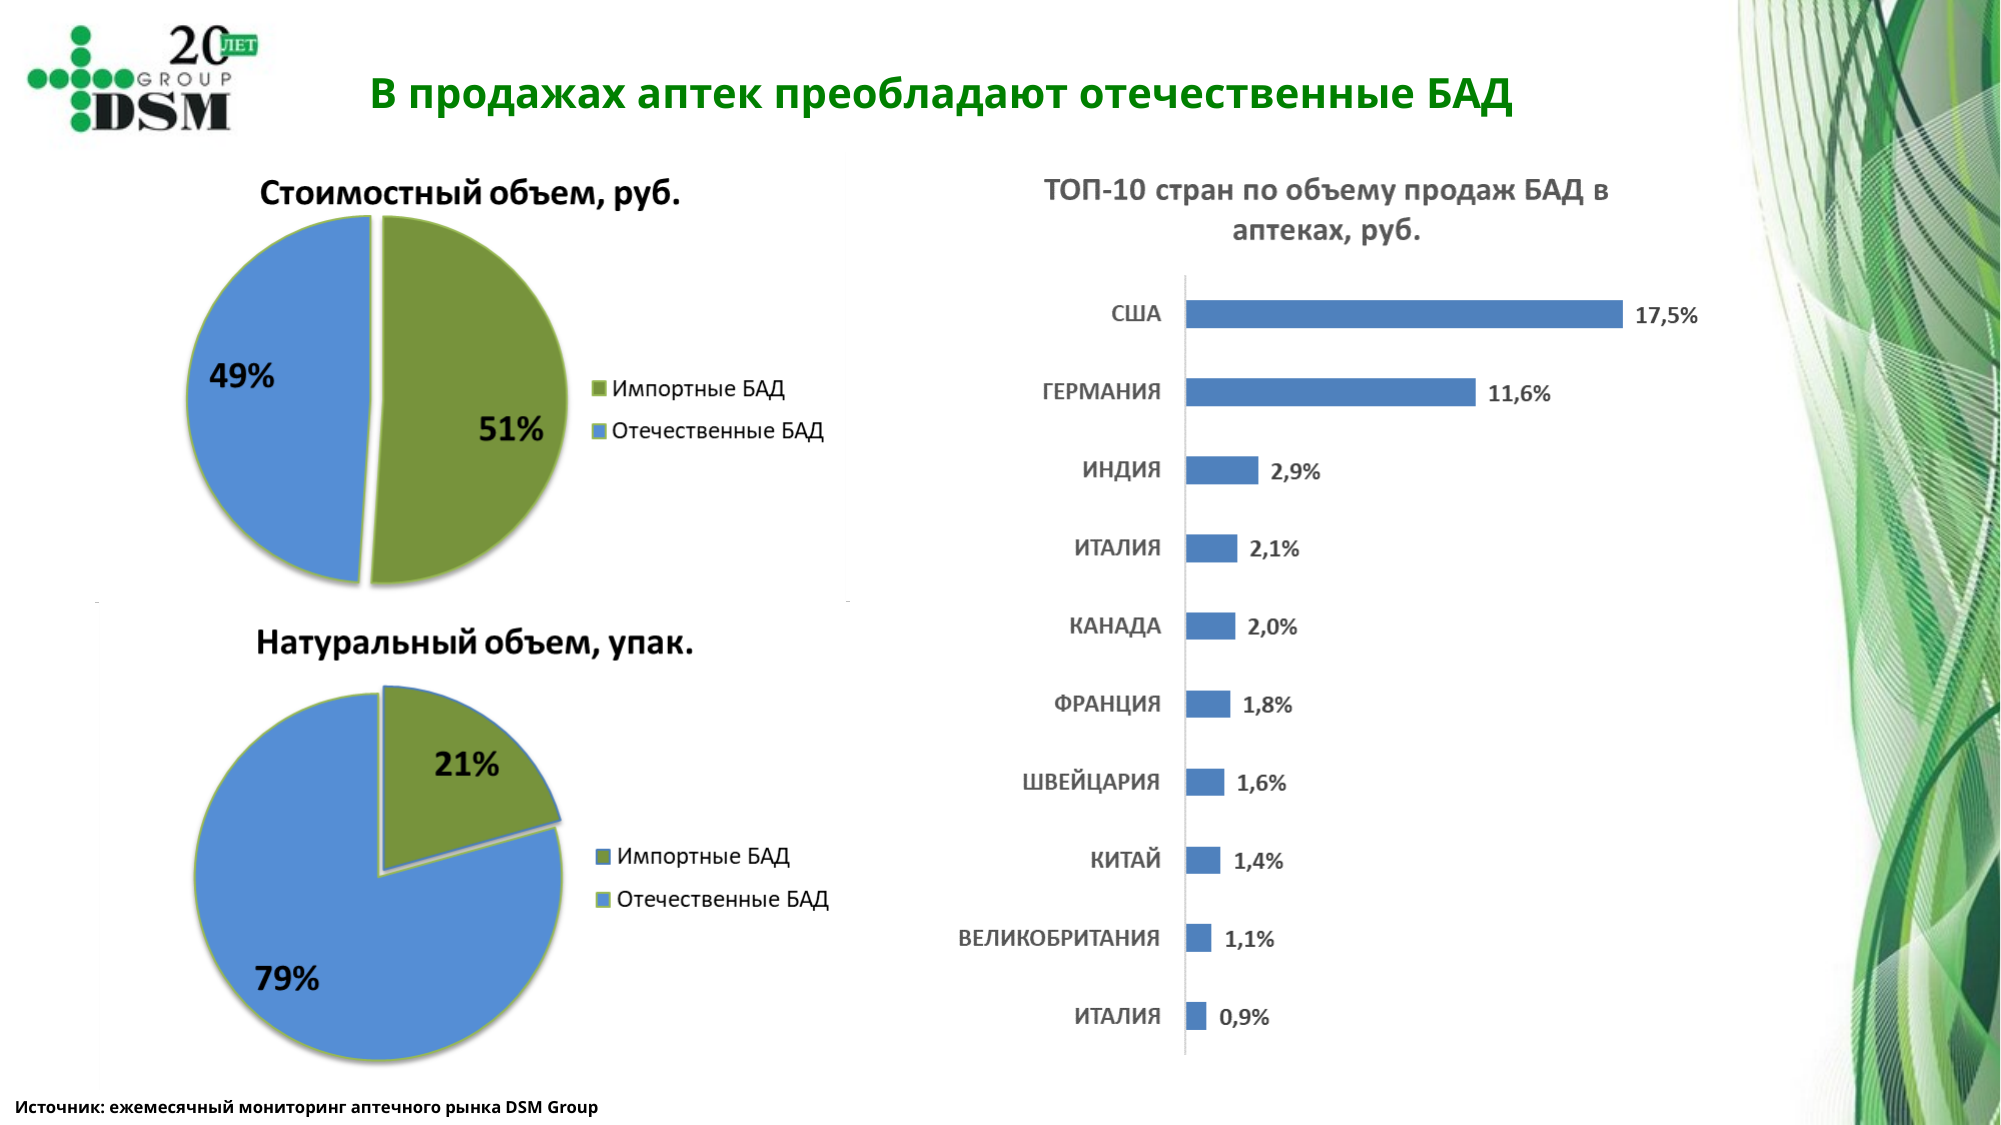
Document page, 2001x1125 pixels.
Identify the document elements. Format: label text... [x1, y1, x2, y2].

text_box В продажах аптек преобладают отечественные БАД [354, 58, 1682, 174]
text_box Источник: ежемесячный мониторинг аптечного рынка DSM Group [0, 1089, 945, 1125]
picture [0, 0, 2001, 1125]
